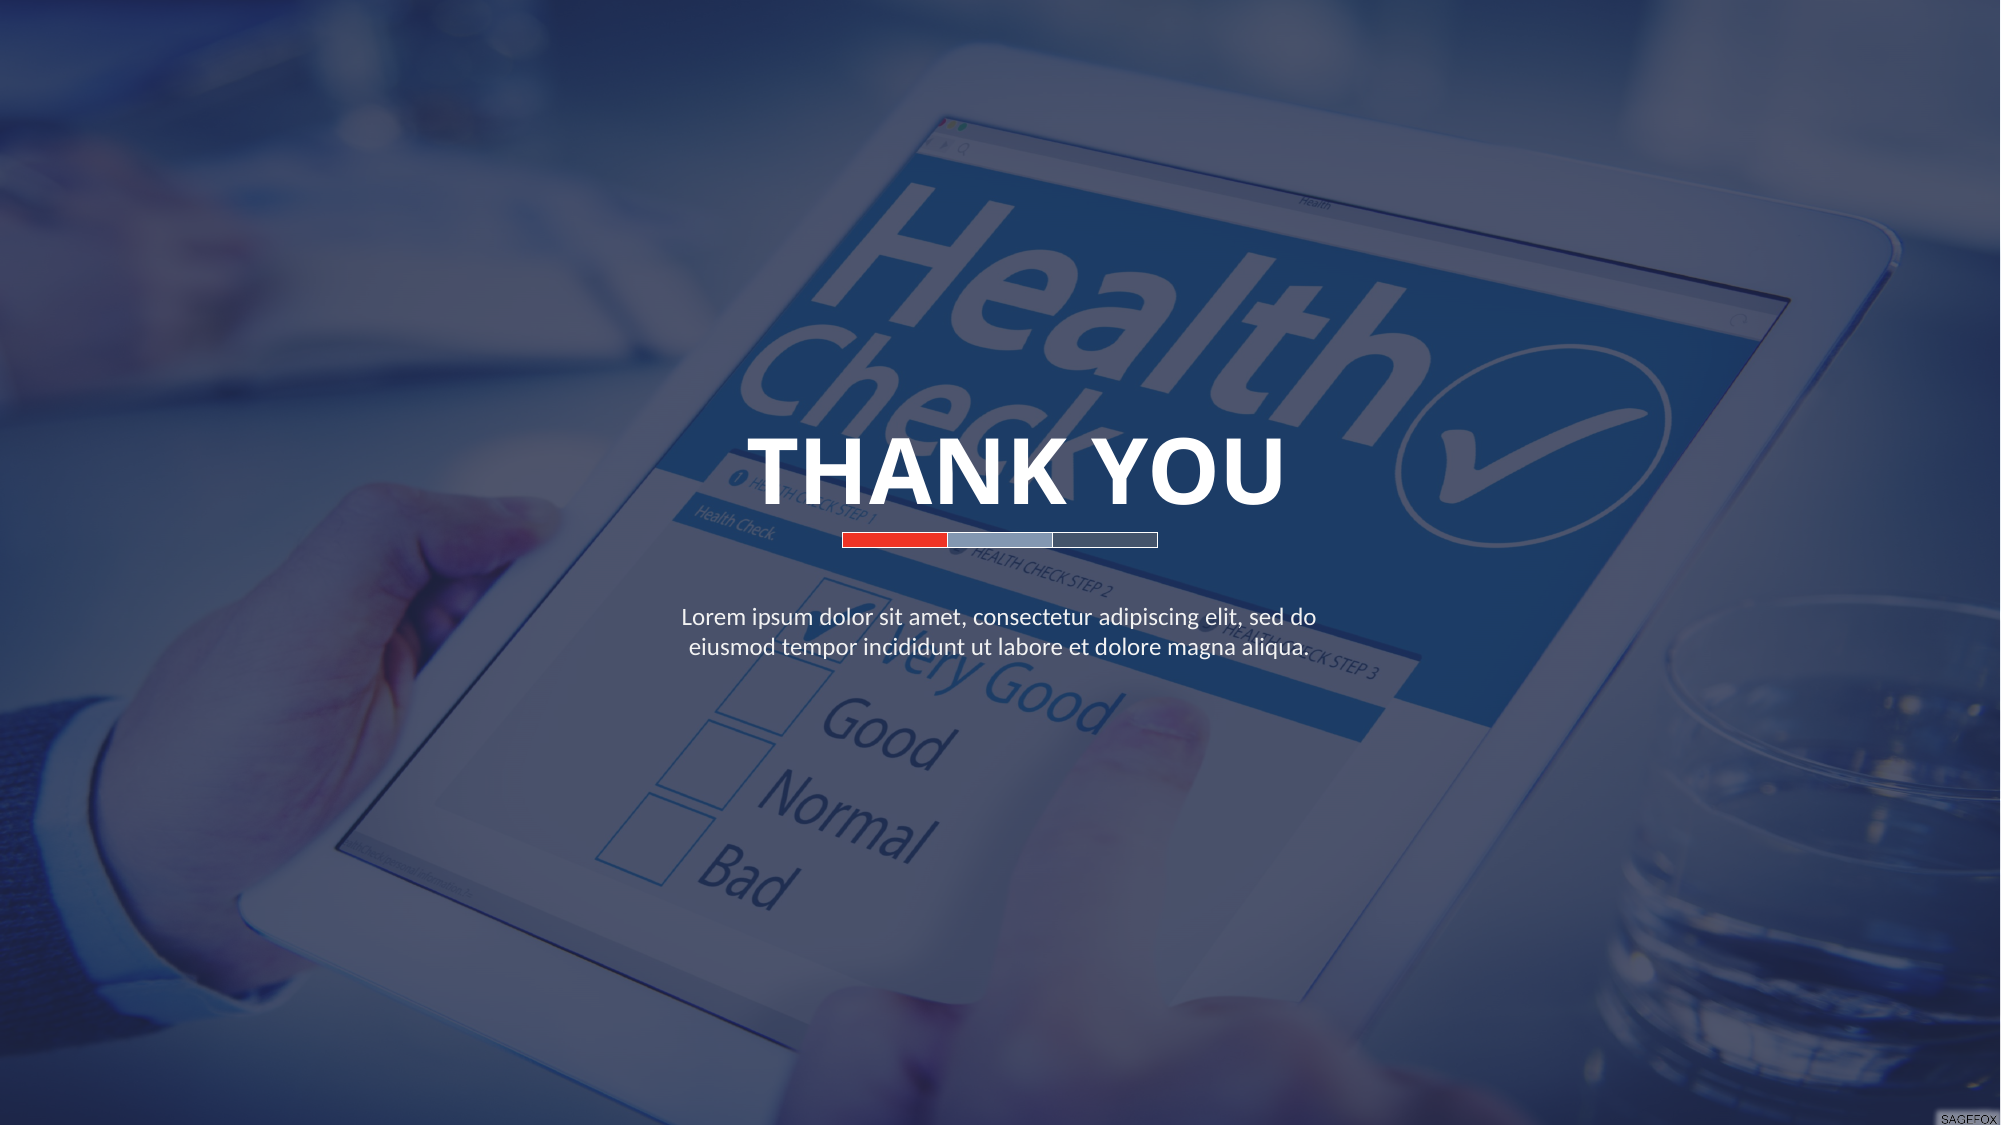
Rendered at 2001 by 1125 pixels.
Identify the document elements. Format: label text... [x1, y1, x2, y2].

text_box Lorem ipsum dolor sit amet, consectetur adipiscing elit, sed do eiusmod tempor incididunt ut labore et dolore magna aliqua. [660, 593, 1340, 668]
text_box THANK YOU [565, 405, 1470, 531]
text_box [842, 532, 1158, 548]
picture [1938, 1114, 1999, 1125]
